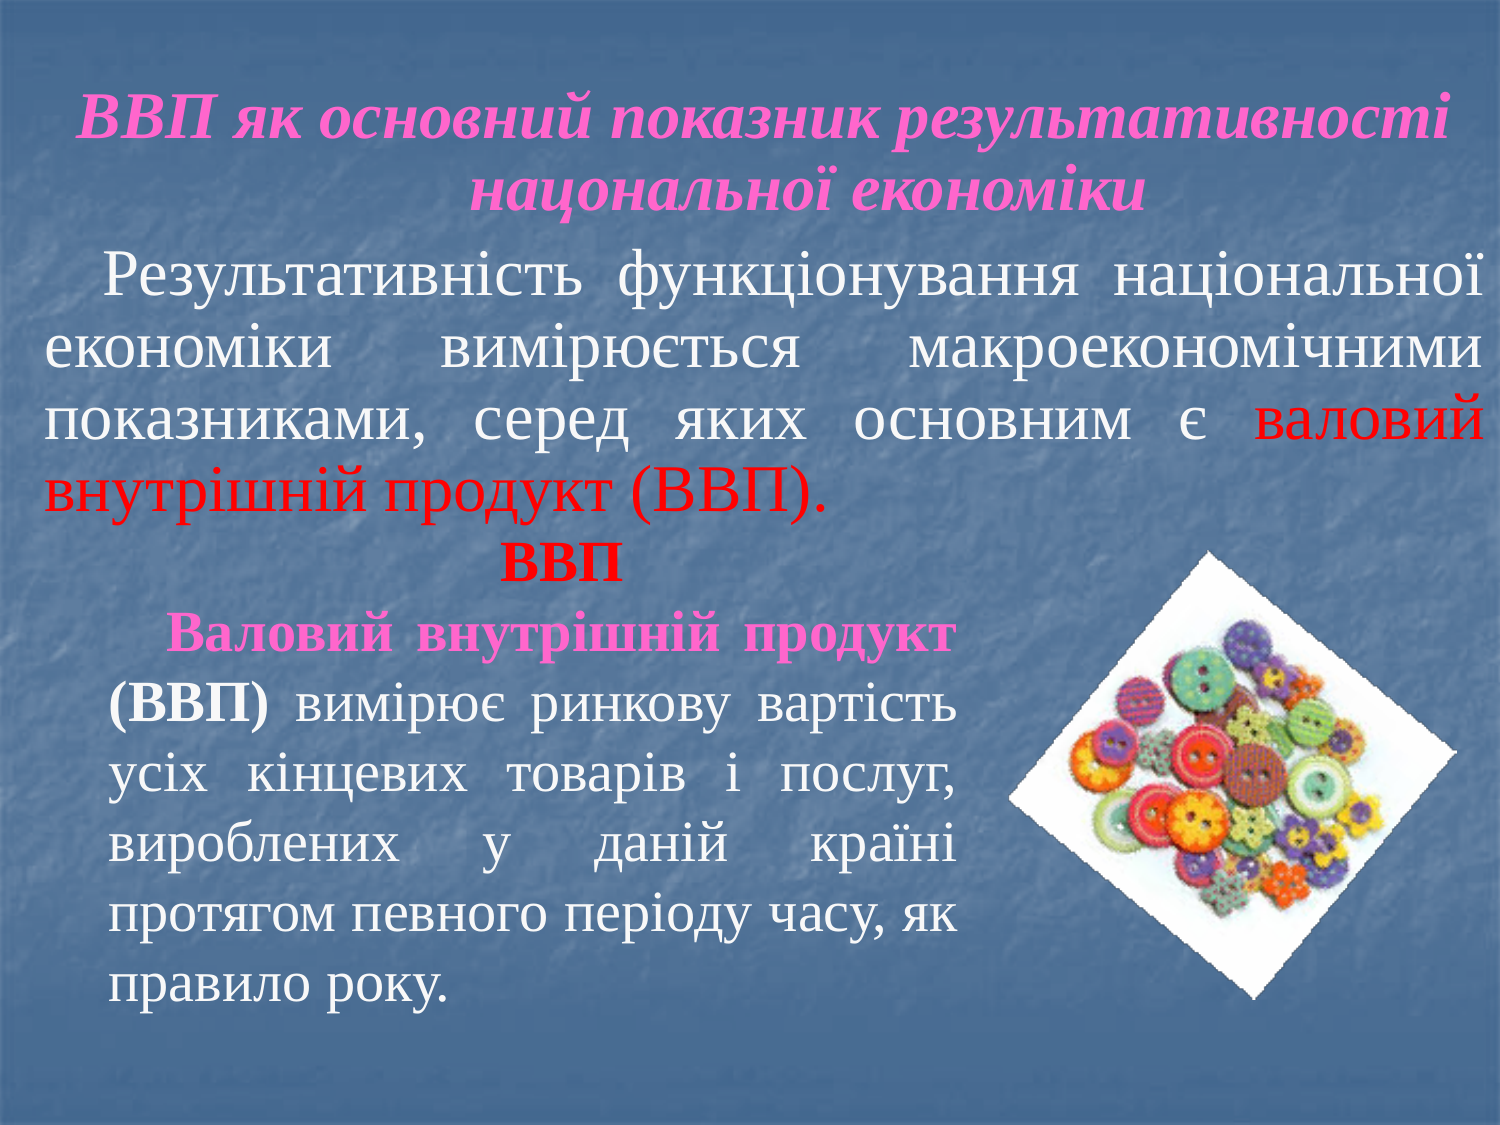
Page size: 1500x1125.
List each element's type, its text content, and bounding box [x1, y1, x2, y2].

text_box ВВП Валовий внутрішній продукт (ВВП) вимірює ринкову вартість усіх кінцевих товарів і послуг, вироблених у даній країні протягом певного періоду часу, як правило року. [93, 515, 973, 1091]
picture [1009, 552, 1457, 1000]
list ВВП як основний показник результативності нацональної економіки Результативність функціонування національної економіки вимірюється макроекономічними показниками, серед яких основним є валовий внутрішній продукт (ВВП). [29, 0, 1500, 1059]
